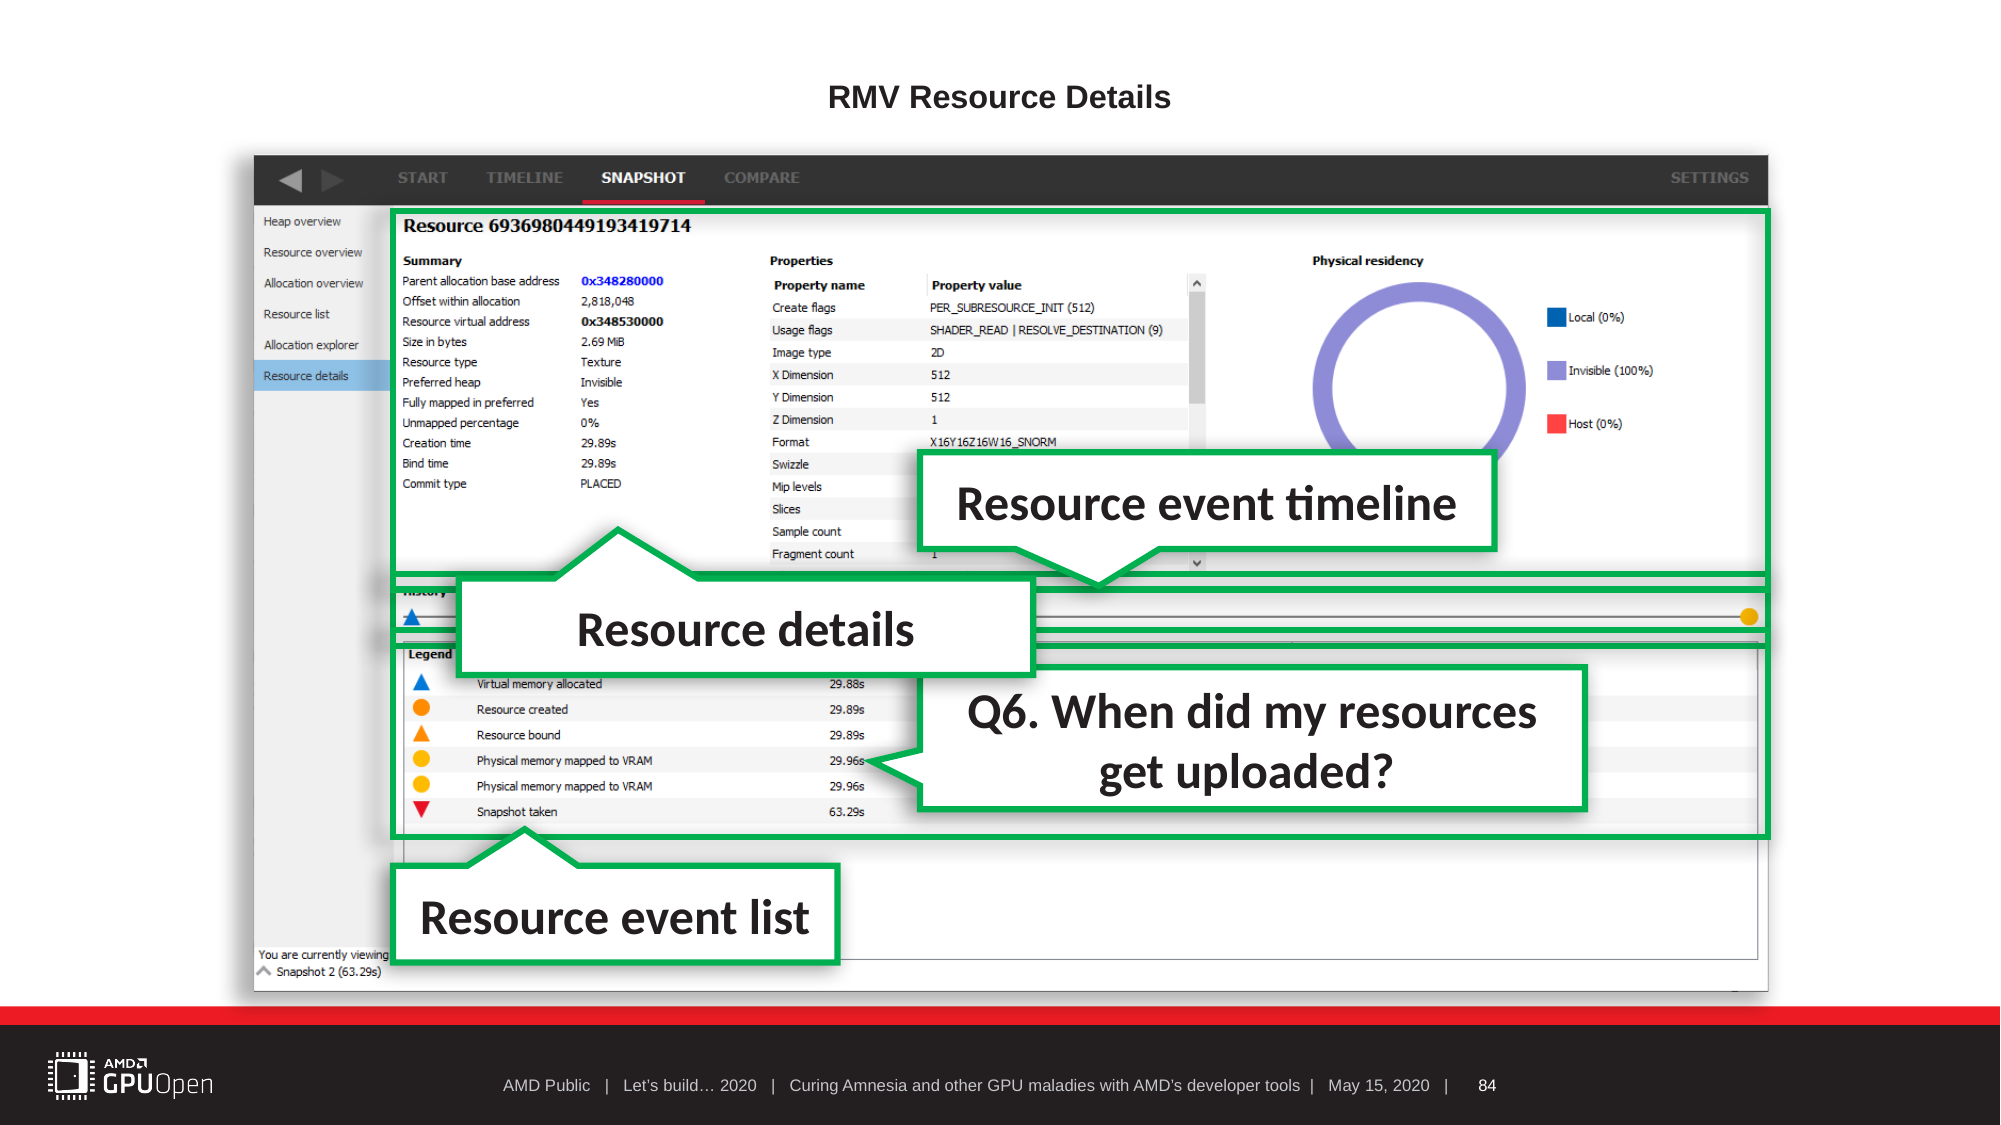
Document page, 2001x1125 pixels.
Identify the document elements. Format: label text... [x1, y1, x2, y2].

title RMV Resource Details [64, 73, 1936, 124]
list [253, 154, 1769, 992]
picture [48, 1052, 212, 1100]
